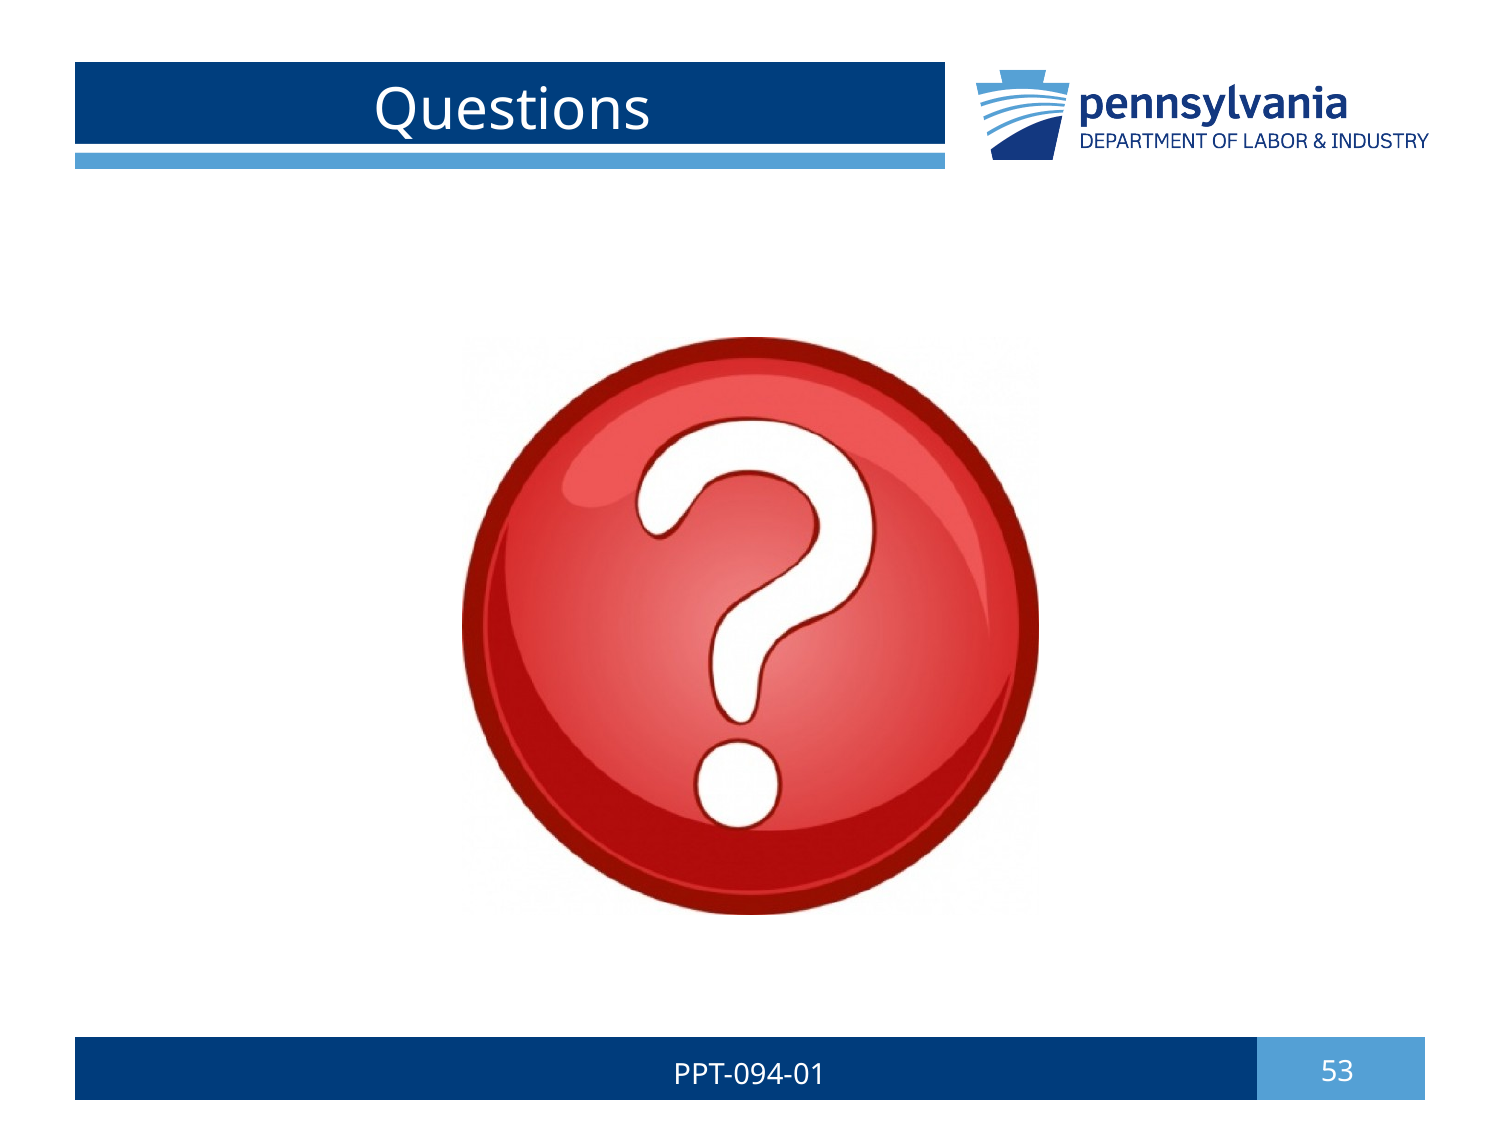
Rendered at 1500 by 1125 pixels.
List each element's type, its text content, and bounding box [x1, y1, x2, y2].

picture [75, 1037, 1425, 1100]
picture [75, 62, 1429, 169]
footer PPT-094-01 [512, 1042, 988, 1103]
slide_number 53 [1250, 1042, 1425, 1103]
title Questions [75, 62, 950, 150]
picture [462, 337, 1039, 915]
